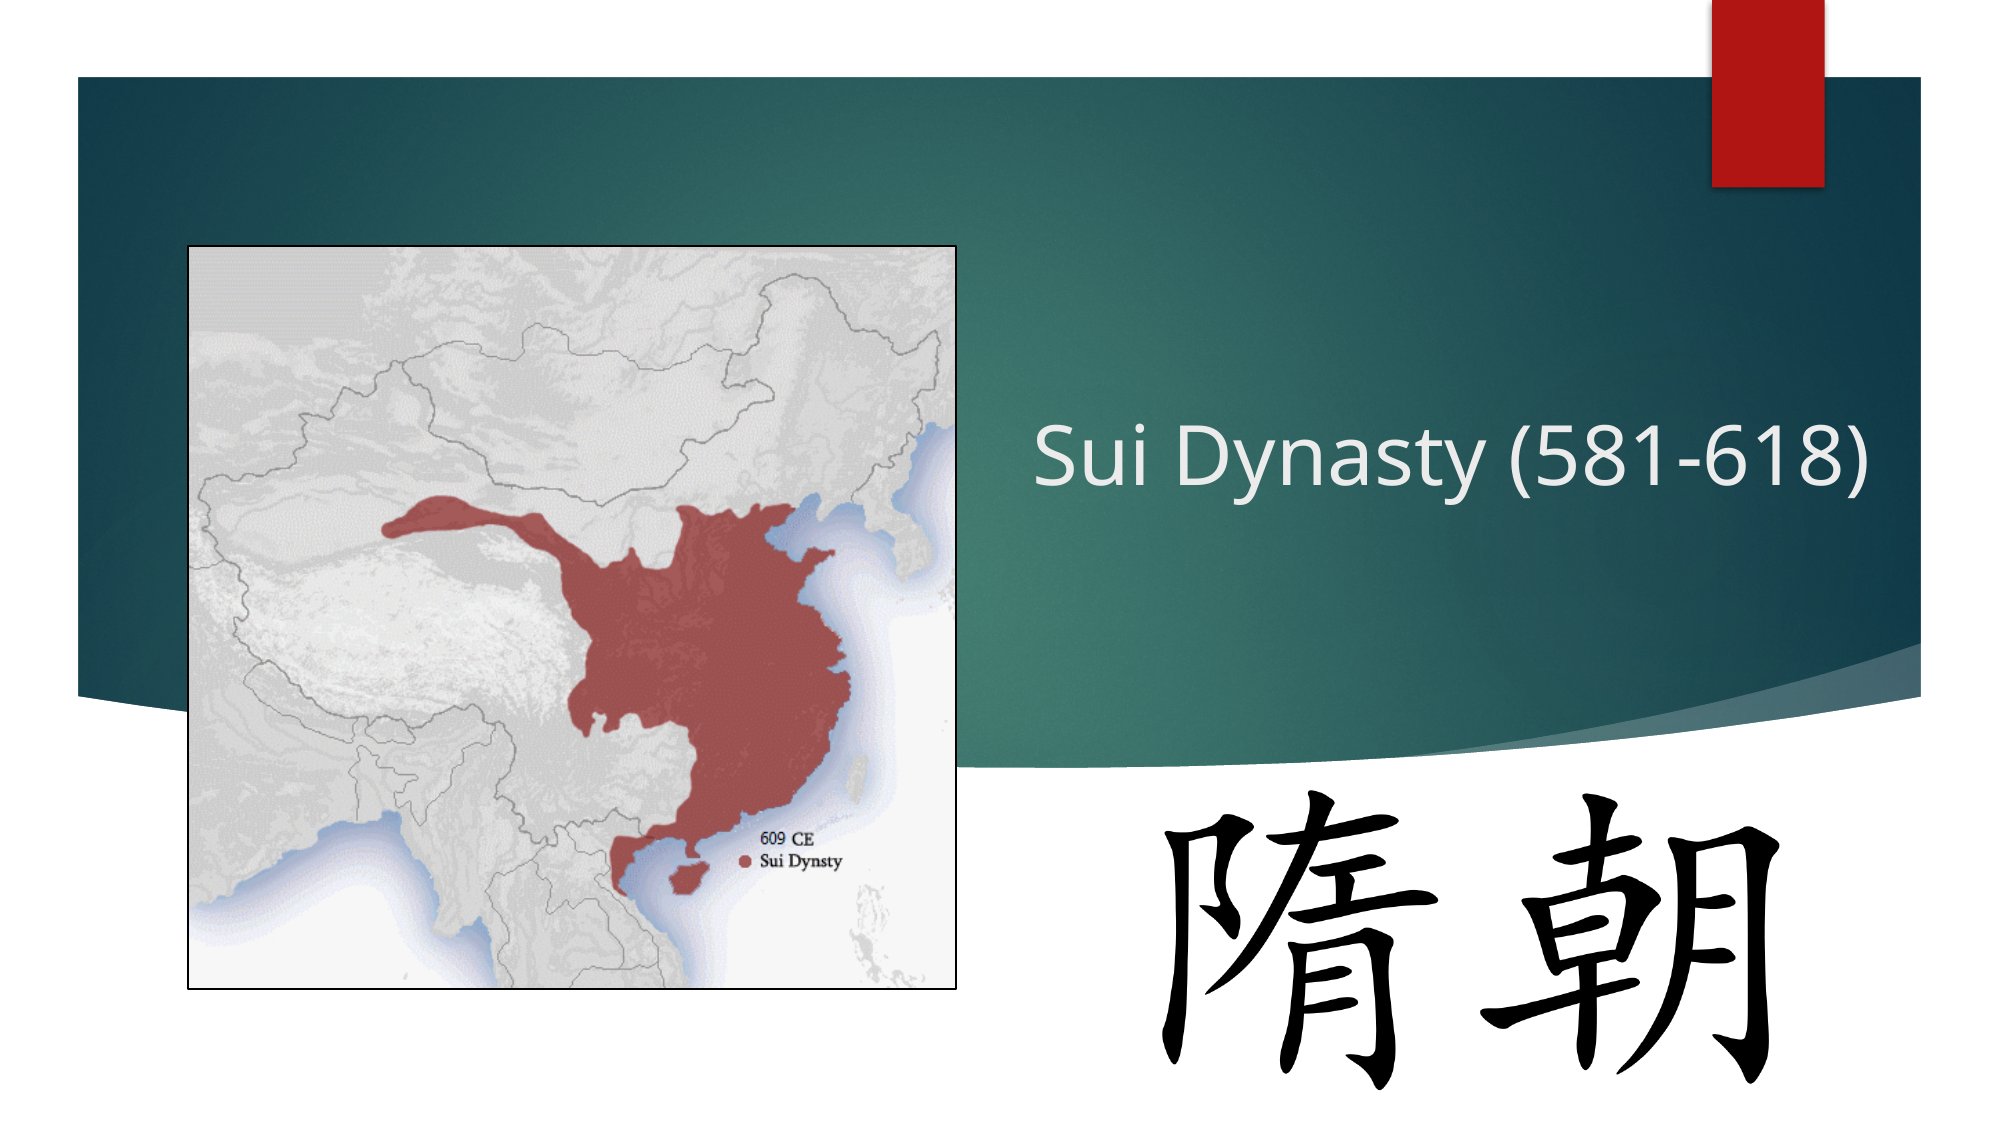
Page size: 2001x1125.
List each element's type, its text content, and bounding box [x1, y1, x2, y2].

title Sui Dynasty (581-618) [1017, 384, 1922, 510]
picture [188, 247, 956, 989]
picture [1127, 756, 1812, 1125]
